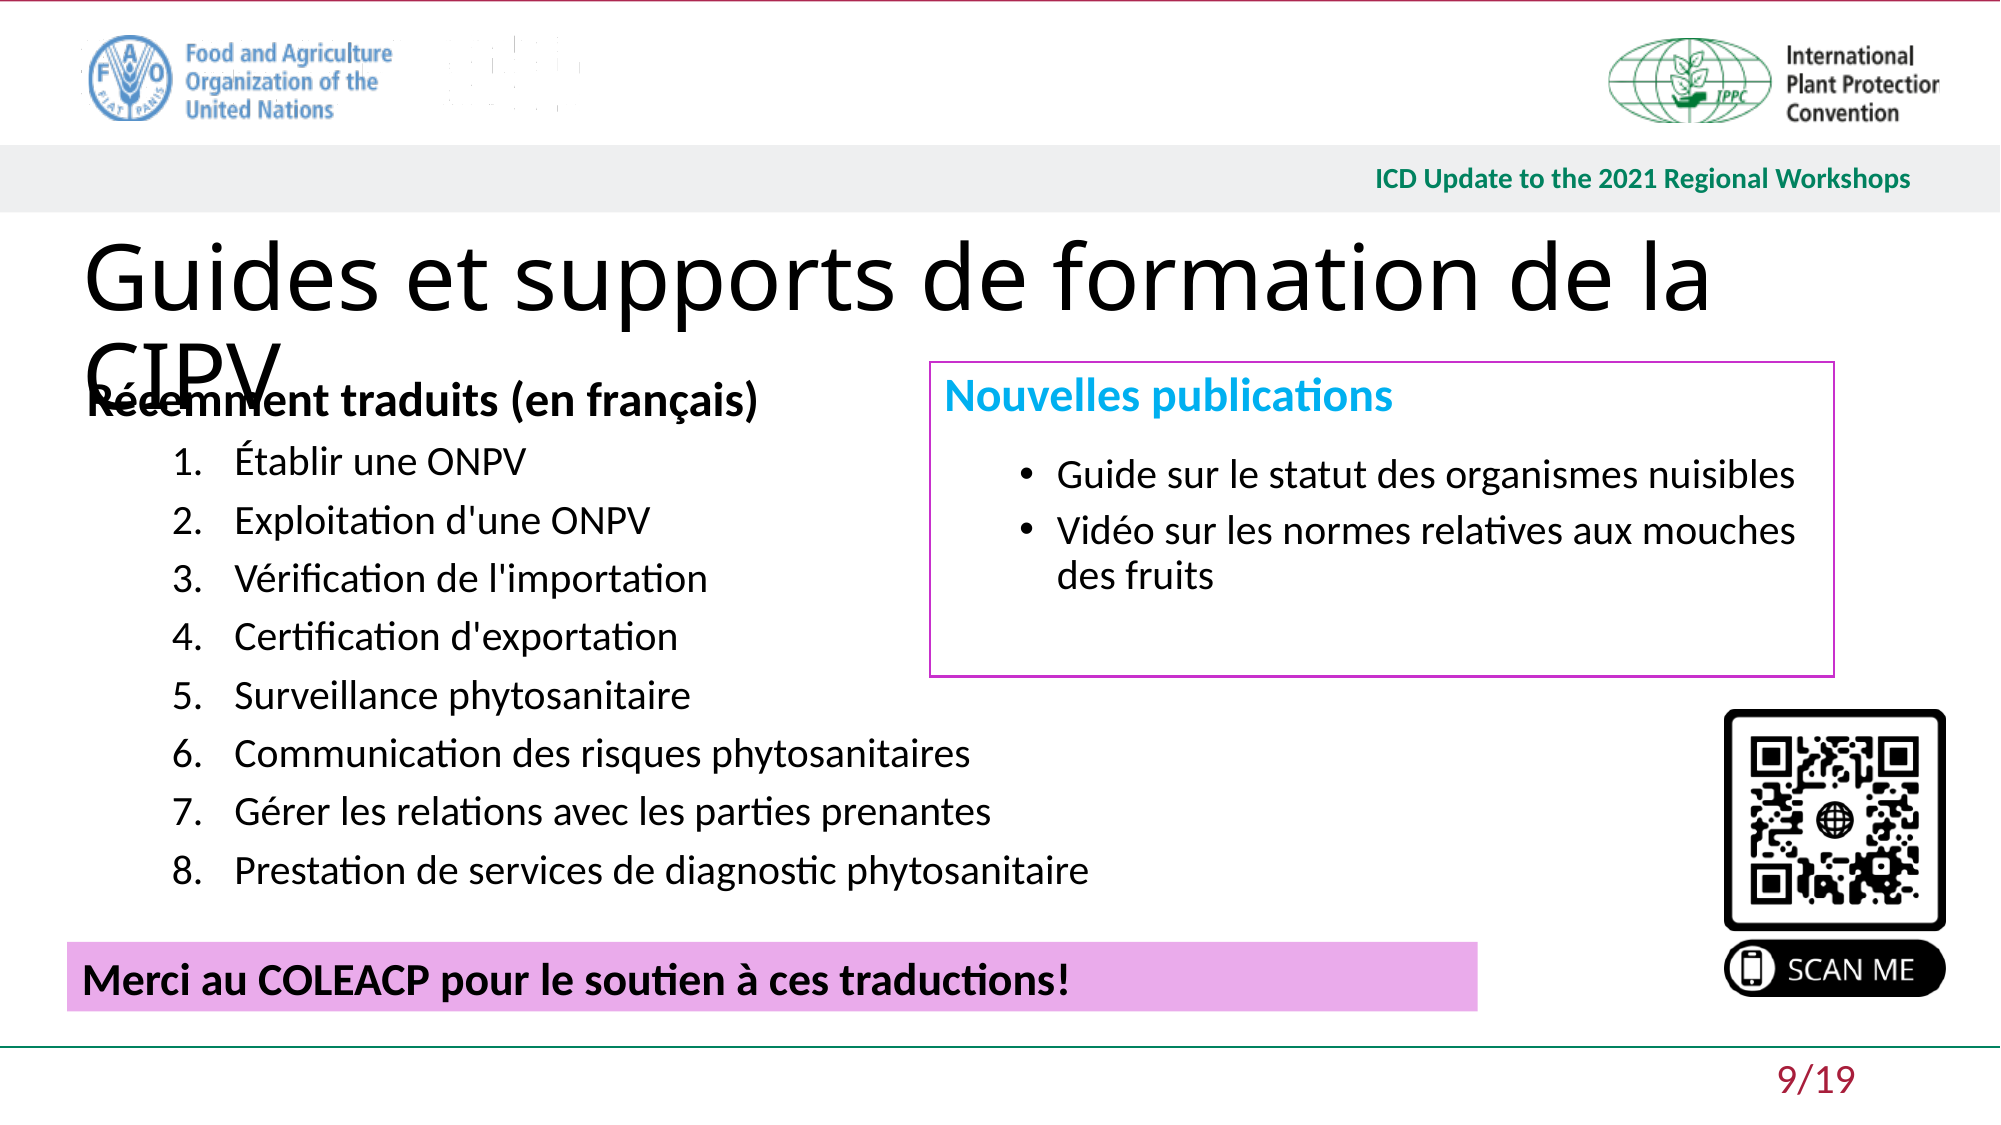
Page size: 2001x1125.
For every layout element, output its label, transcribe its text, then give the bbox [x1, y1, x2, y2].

list Nouvelles publications Guide sur le statut des organismes nuisibles Vidéo sur les normes relatives aux mouches des fruits [1116, 361, 1835, 678]
title Guides et supports de formation de la CIPV [67, 223, 1791, 361]
text_box Récemment traduits (en français) Établir une ONPV Exploitation d'une ONPV Vérification de l'importation Certification d'exportation Surveillance phytosanitaire Communication des risques phytosanitaires Gérer les relations avec les parties prenantes Prestation de services de diagnostic phytosanitaire [67, 357, 1116, 941]
picture [1719, 705, 1950, 1002]
text_box Merci au COLEACP pour le soutien à ces traductions! [67, 941, 1478, 1012]
